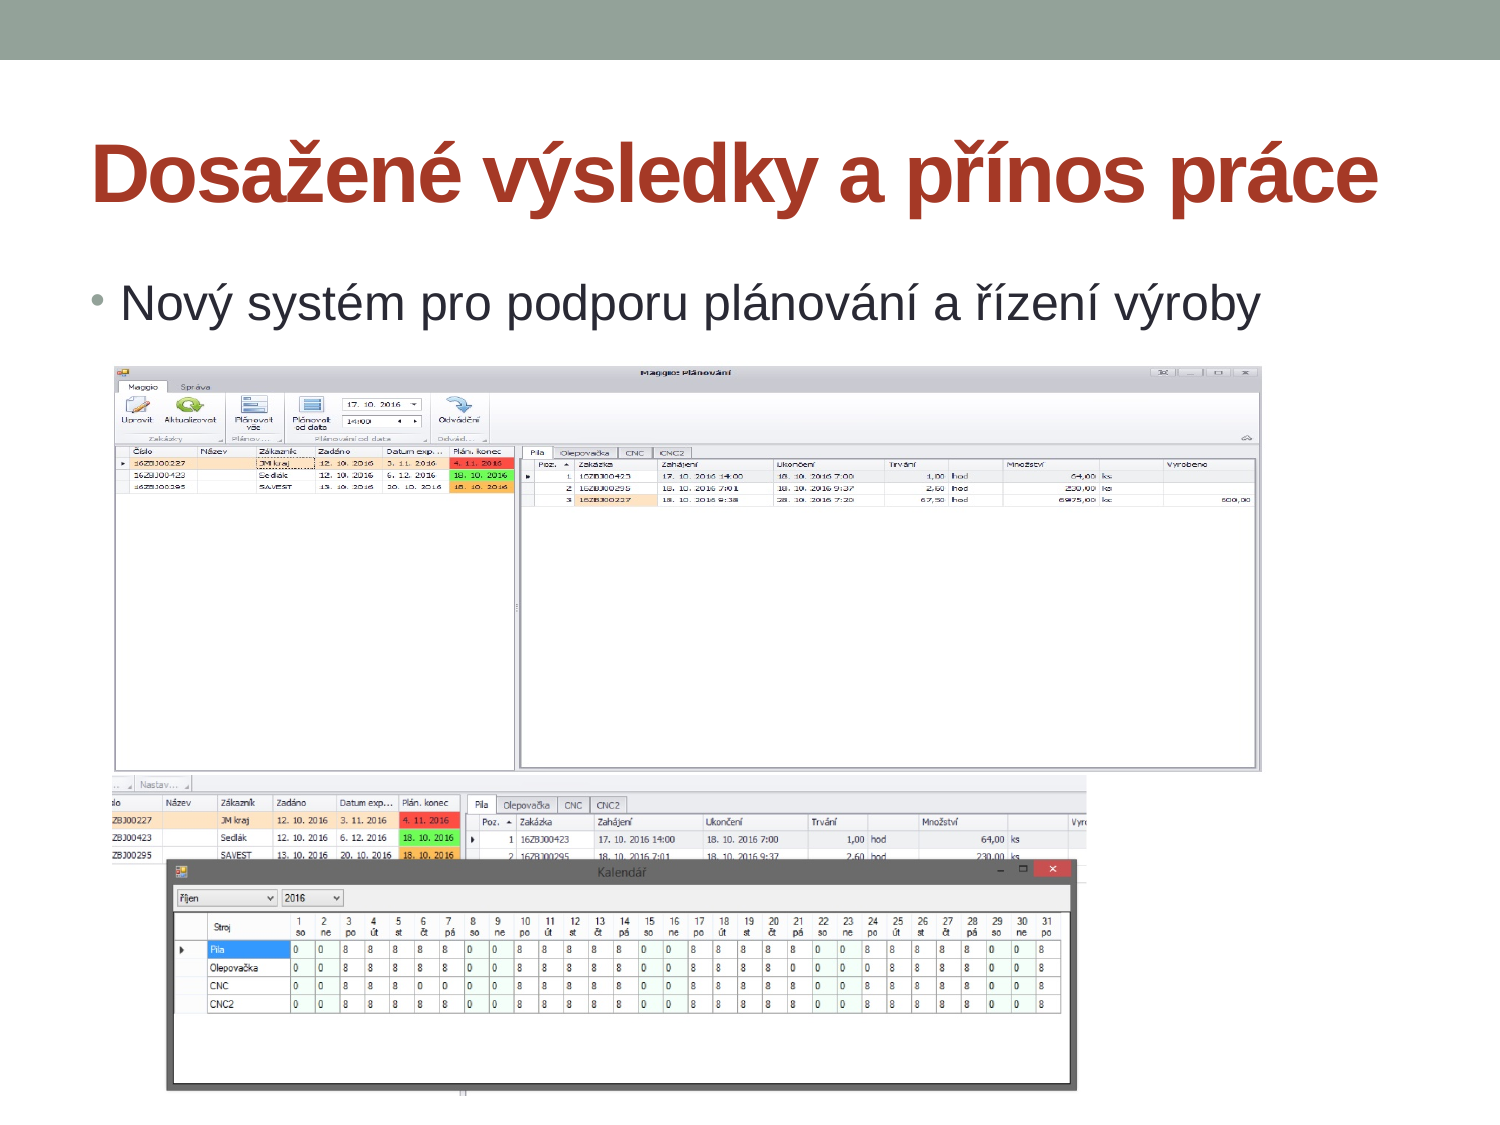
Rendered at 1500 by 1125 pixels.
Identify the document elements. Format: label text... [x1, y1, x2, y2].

list Nový systém pro podporu plánování a řízení výroby [75, 262, 1425, 1063]
picture [111, 361, 1270, 1096]
title Dosažené výsledky a přínos práce [75, 87, 1425, 250]
